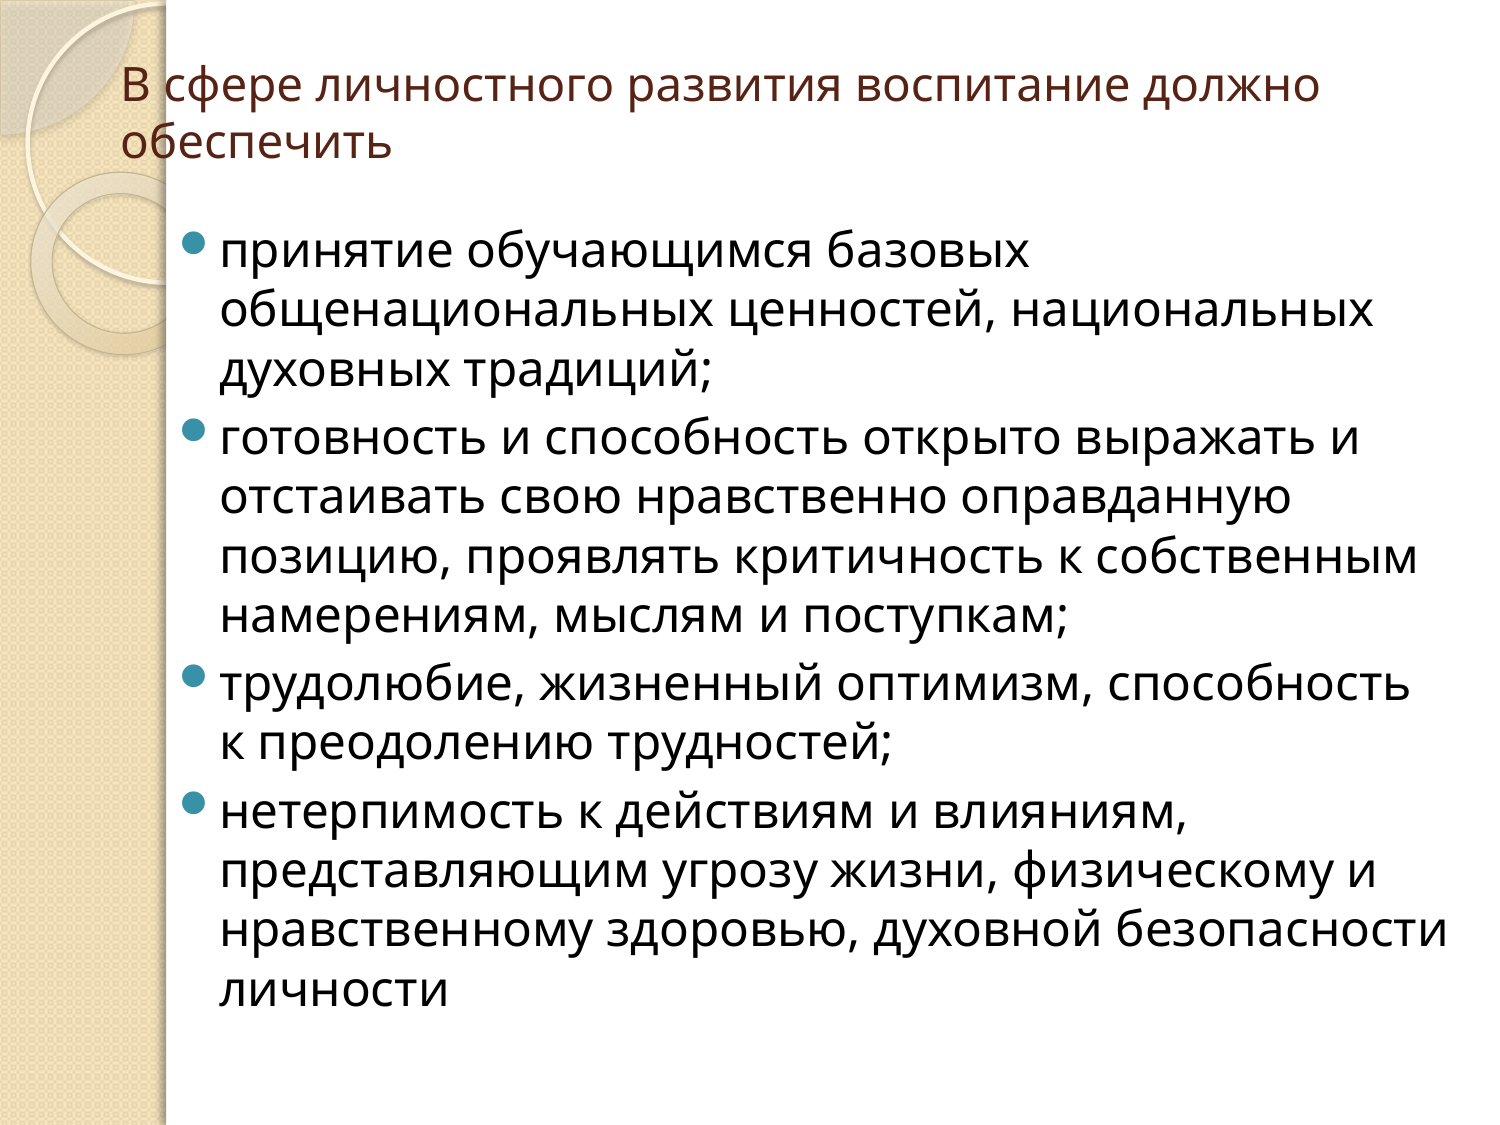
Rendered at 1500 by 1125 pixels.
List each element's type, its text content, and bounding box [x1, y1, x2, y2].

list принятие обучающимся базовых общенациональных ценностей, национальных духовных традиций; готовность и способность открыто выражать и отстаивать свою нравственно оправданную позицию, проявлять критичность к собственным намерениям, мыслям и поступкам; трудолюбие, жизненный оптимизм, способность к преодолению трудностей; нетерпимость к действиям и влияниям, представляющим угрозу жизни, физическому и нравственному здоровью, духовной безопасности личности [152, 210, 1466, 1025]
title В сфере личностного развития воспитание должно обеспечить [105, 46, 1454, 233]
